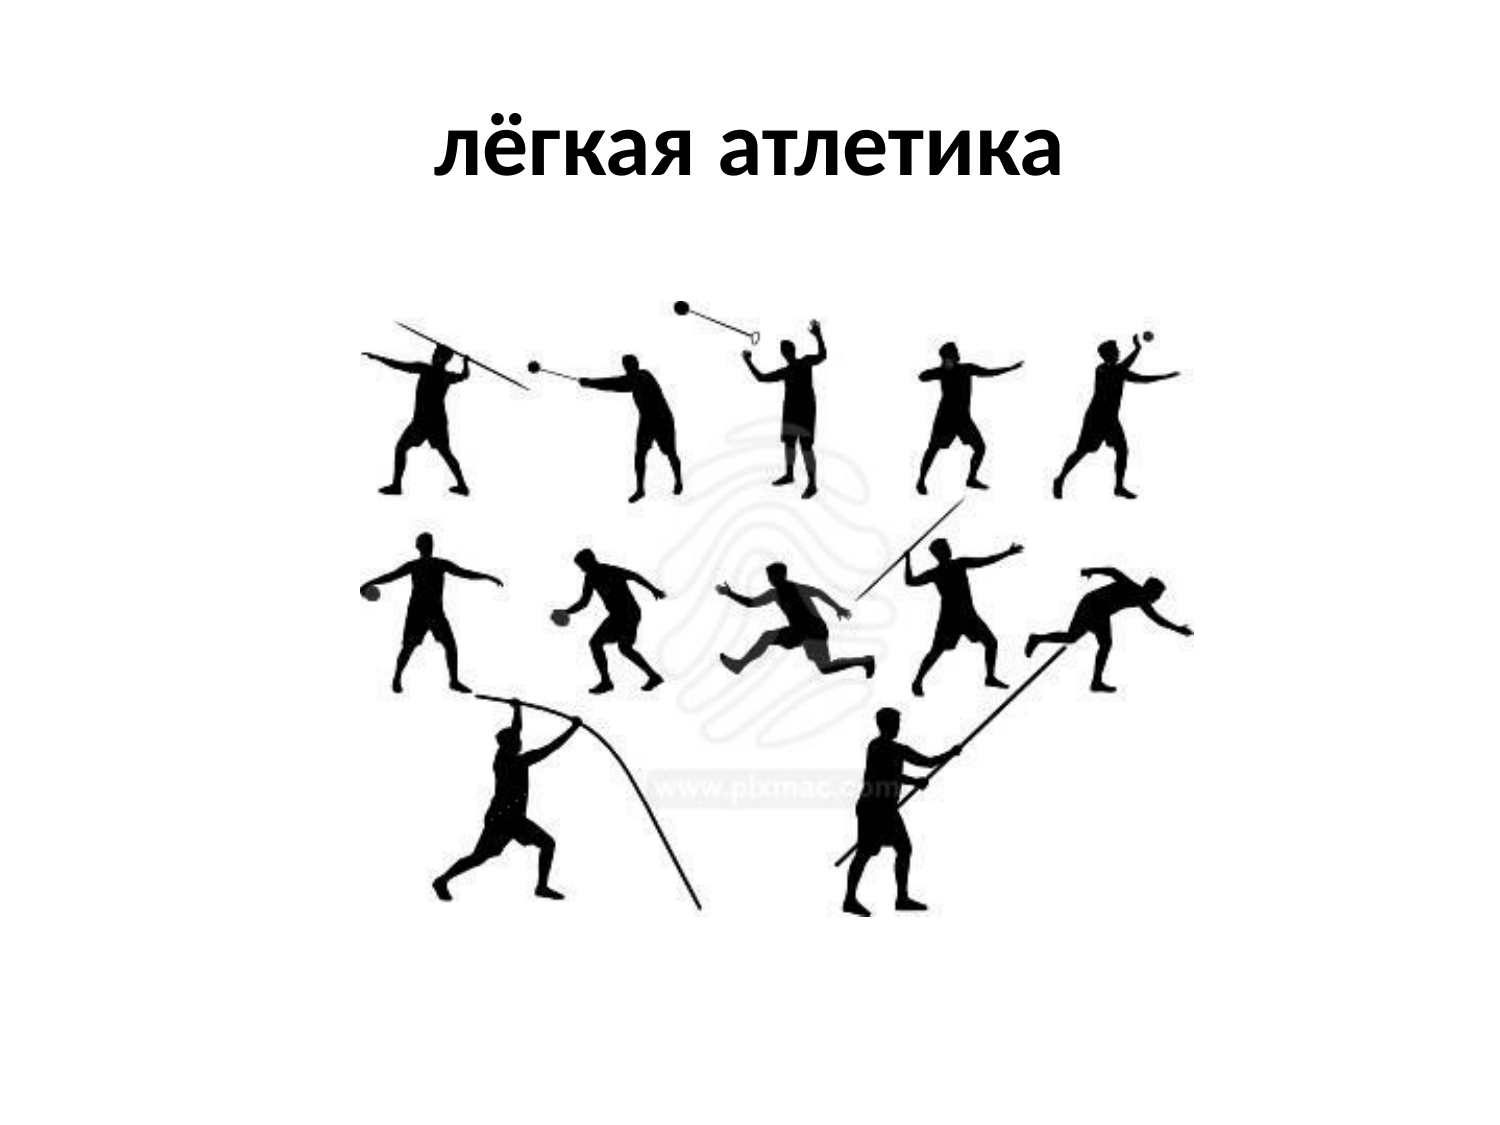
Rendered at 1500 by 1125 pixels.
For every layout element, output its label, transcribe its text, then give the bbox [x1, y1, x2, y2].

picture [359, 301, 1194, 917]
title лёгкая атлетика [75, 45, 1425, 233]
